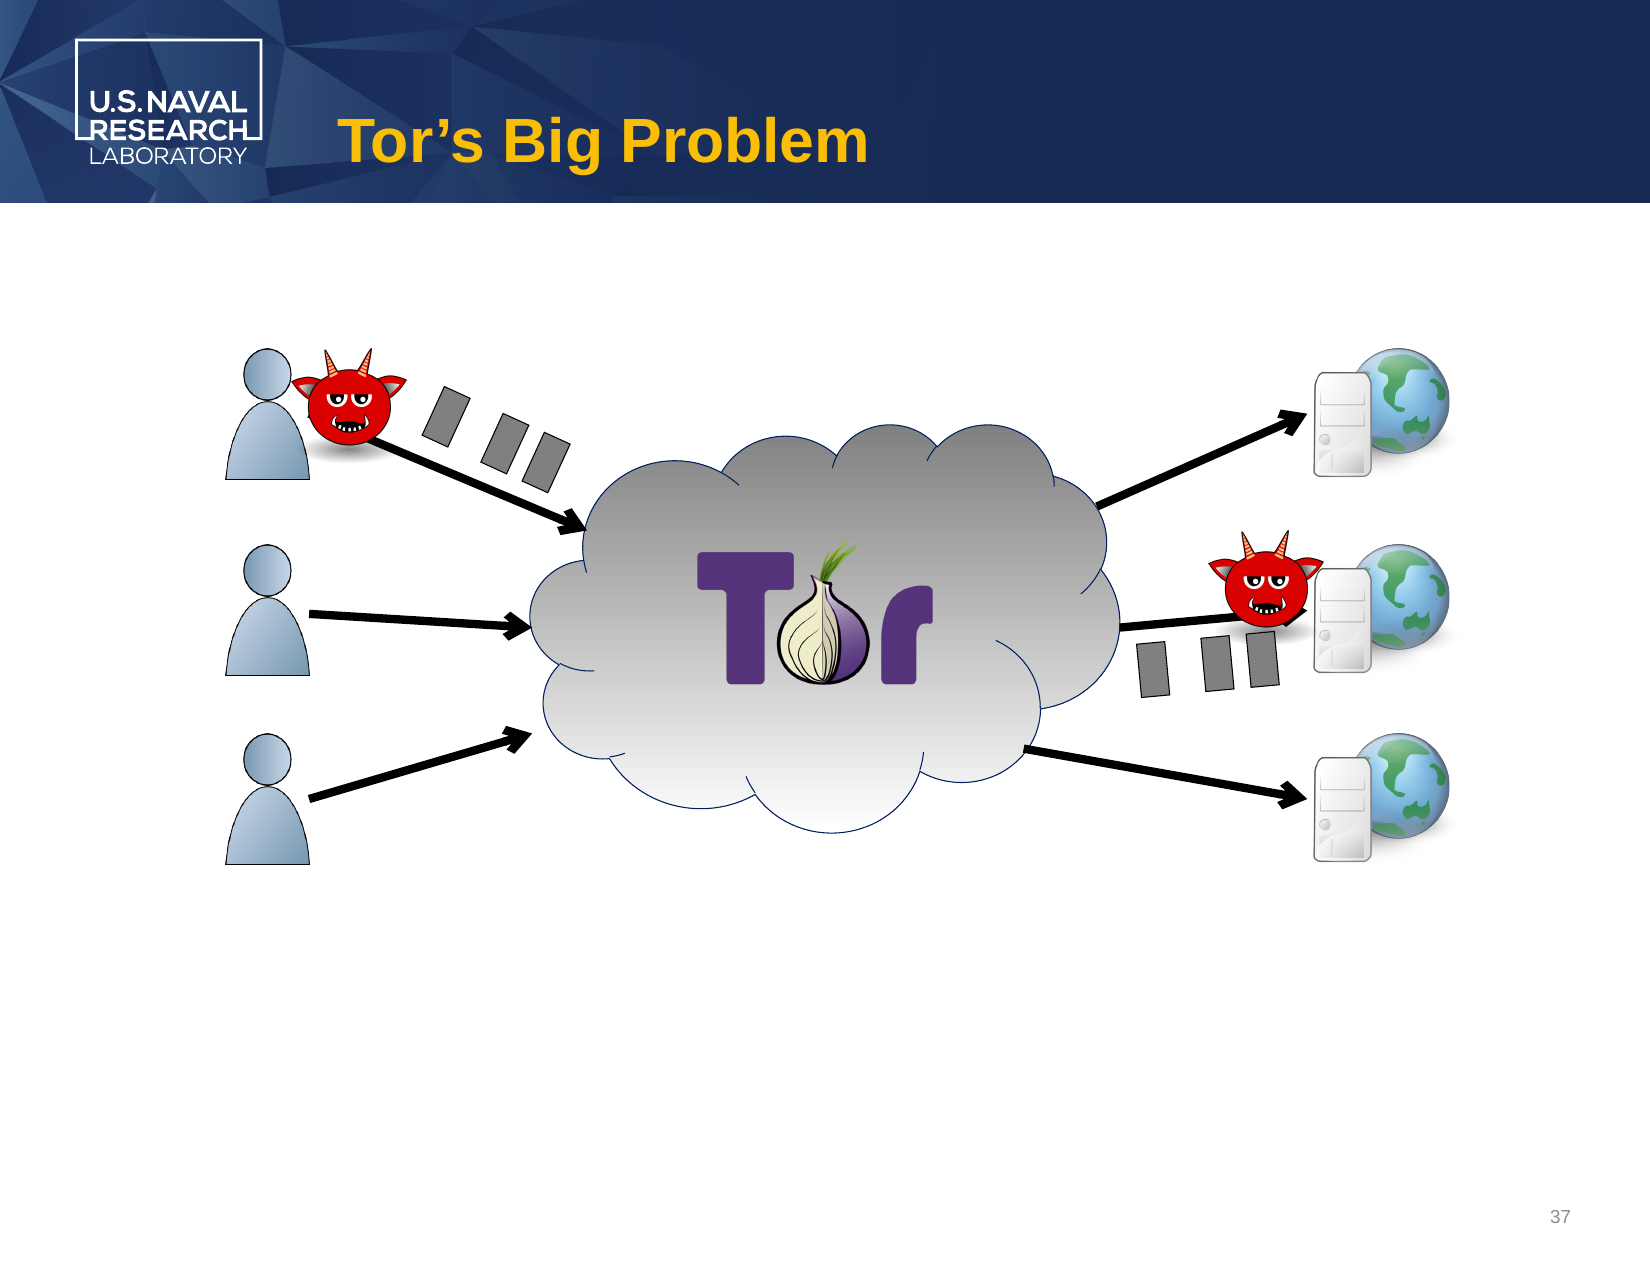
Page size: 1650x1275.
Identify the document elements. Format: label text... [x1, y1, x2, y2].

picture [1207, 530, 1461, 677]
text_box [426, 412, 566, 467]
picture [225, 544, 310, 677]
picture [1307, 733, 1461, 865]
text_box [529, 424, 1120, 834]
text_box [1096, 413, 1308, 507]
slide_number 37 [1200, 1181, 1572, 1250]
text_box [1023, 748, 1308, 800]
picture [0, 0, 1650, 203]
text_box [309, 413, 588, 531]
picture [690, 530, 941, 694]
title Tor’s Big Problem [337, 104, 1538, 180]
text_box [309, 733, 533, 800]
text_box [1138, 637, 1278, 692]
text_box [1119, 610, 1207, 628]
picture [1307, 348, 1461, 480]
picture [225, 733, 310, 865]
picture [225, 348, 407, 480]
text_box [309, 613, 533, 628]
